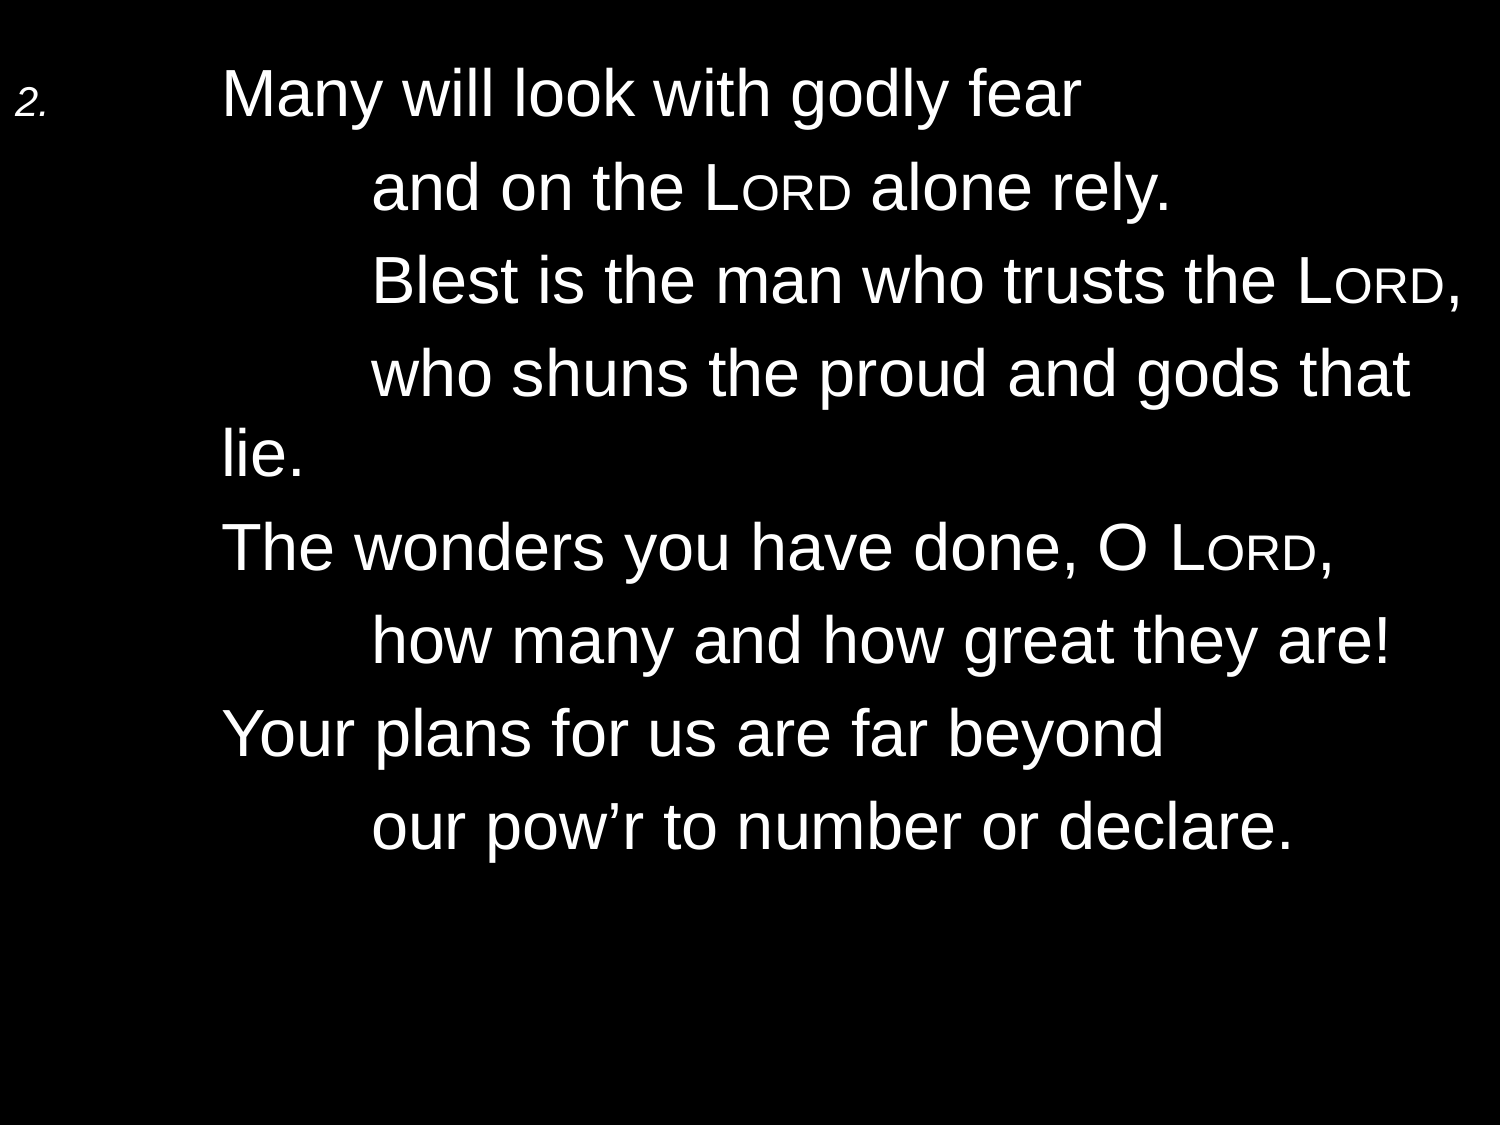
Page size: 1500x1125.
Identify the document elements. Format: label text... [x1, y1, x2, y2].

list 2. Many will look with godly fear and on the Lord alone rely. Blest is the man who trusts the Lord, who shuns the proud and gods that lie. The wonders you have done, O Lord, how many and how great they are! Your plans for us are far beyond our pow’r to number or declare. [0, 42, 1500, 1047]
